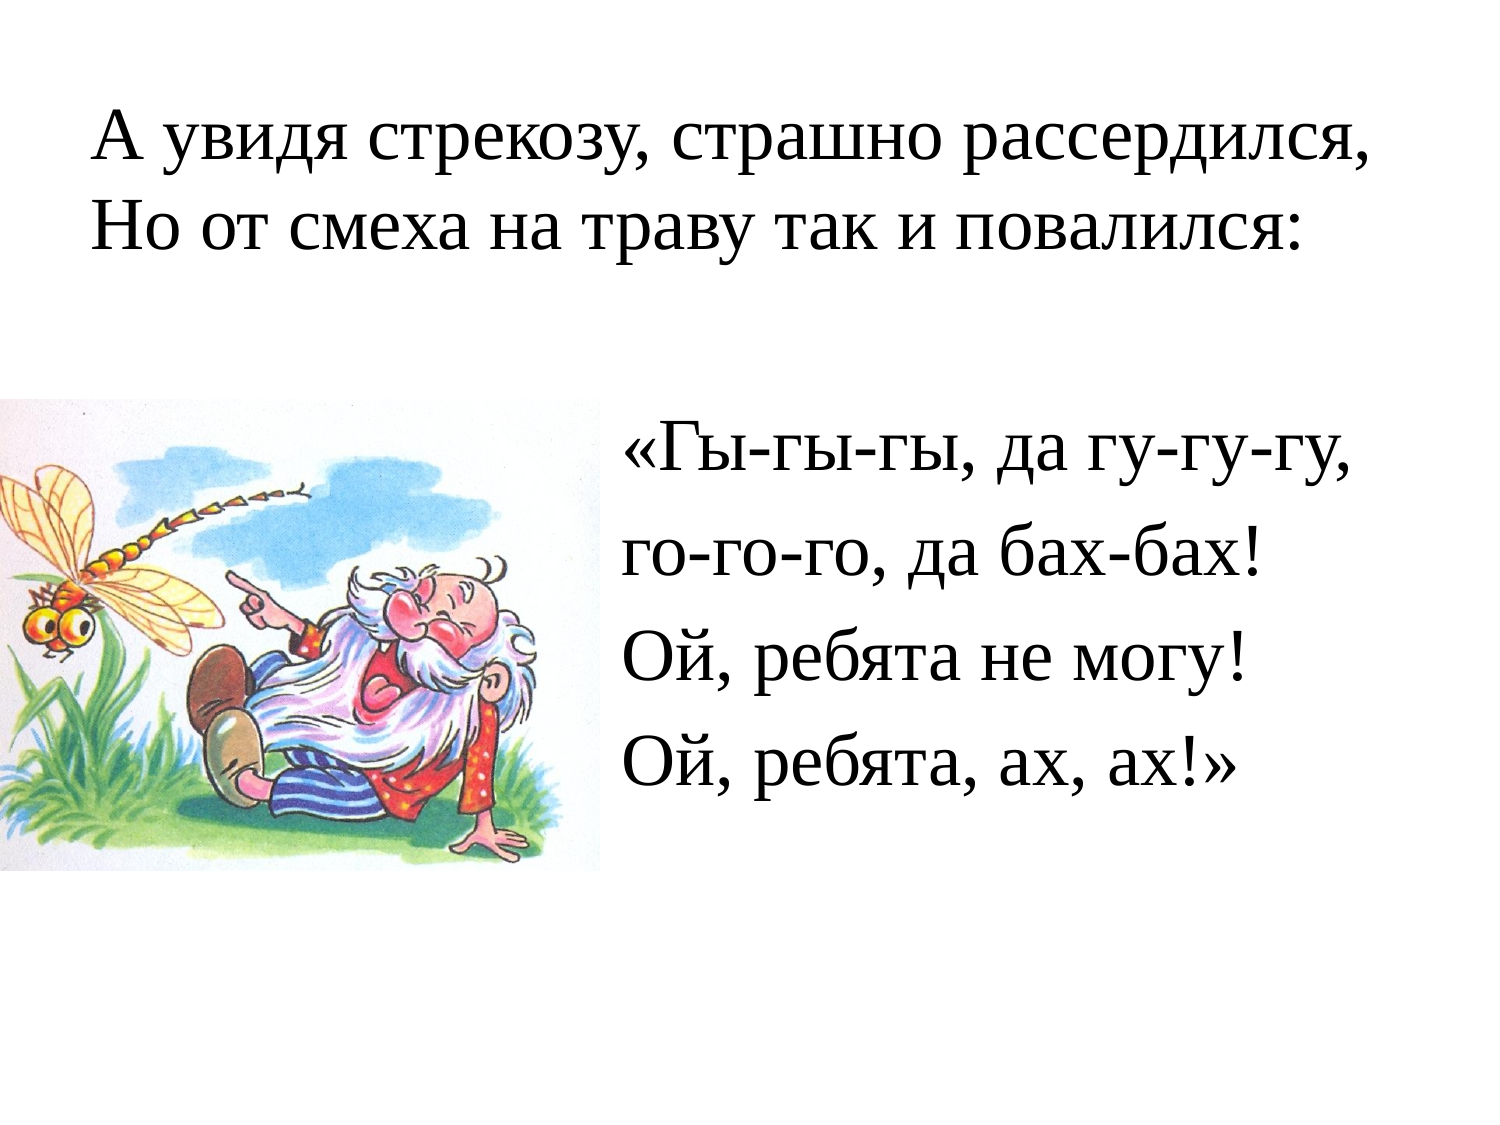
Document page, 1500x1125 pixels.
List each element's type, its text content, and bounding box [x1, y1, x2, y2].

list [0, 399, 601, 871]
list «Гы-гы-гы, да гу-гу-гу, го-го-го, да бах-бах! Ой, ребята не могу! Ой, ребята, ах, ах!» [549, 387, 1425, 938]
title А увидя стрекозу, страшно рассердился, Но от смеха на траву так и повалился: [75, 0, 1425, 388]
